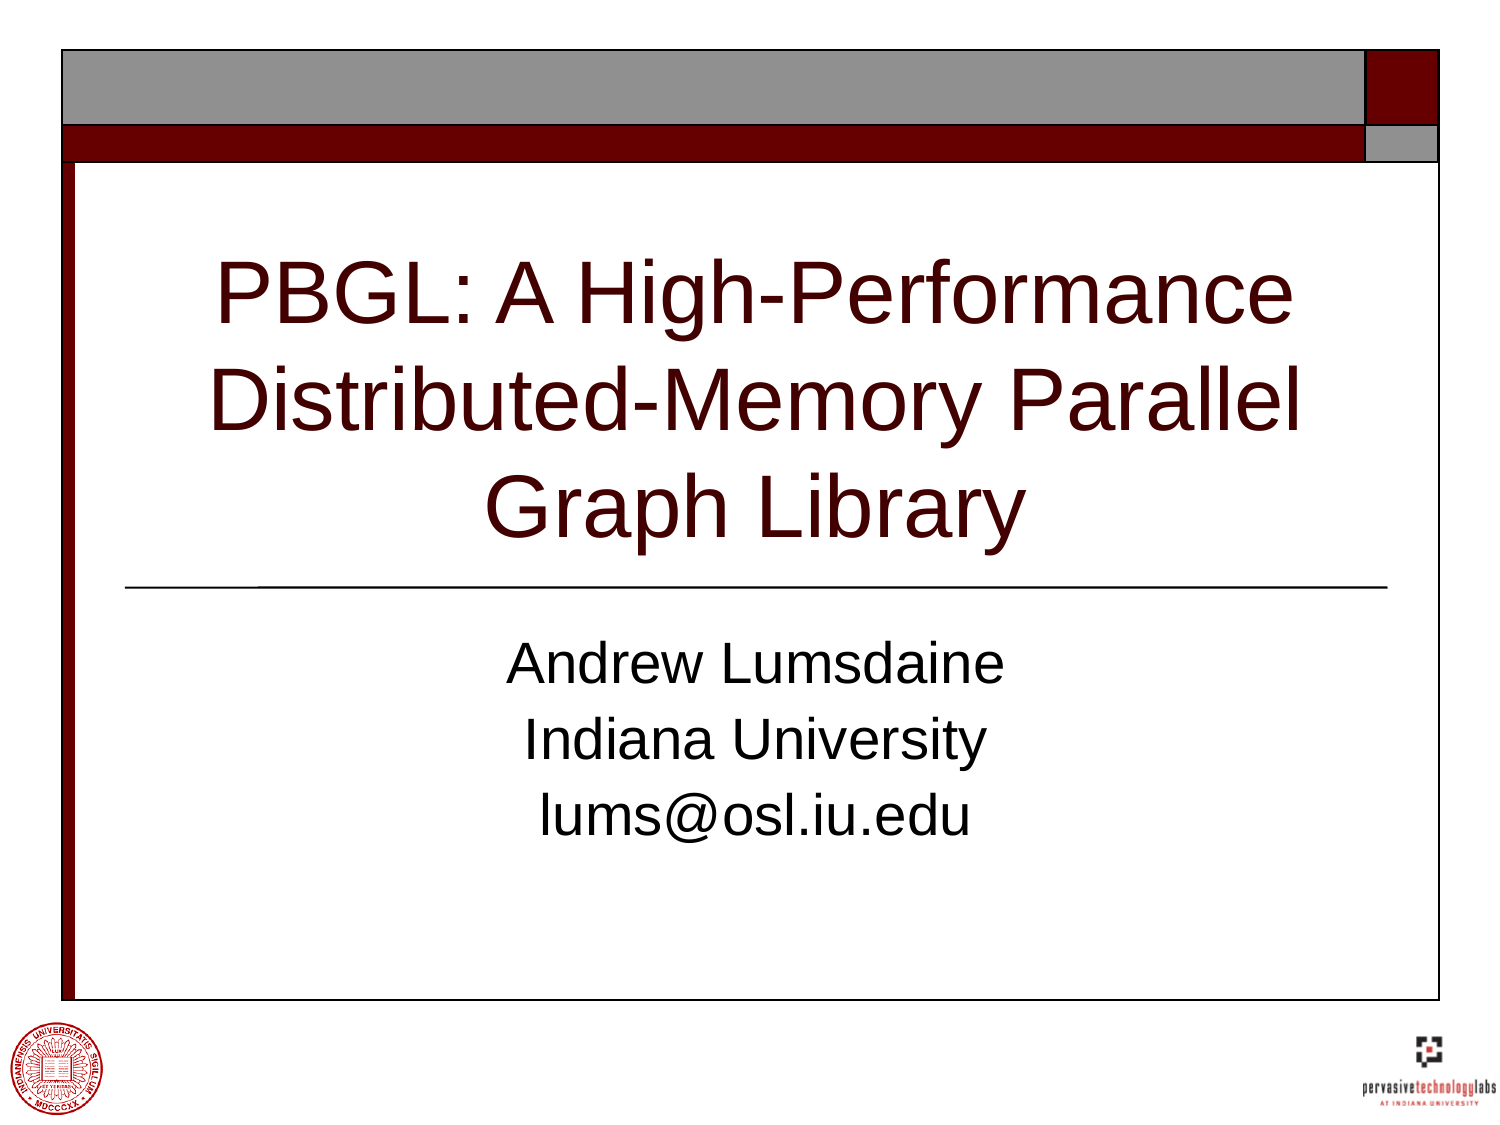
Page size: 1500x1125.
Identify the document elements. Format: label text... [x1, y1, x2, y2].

title PBGL: A High-Performance Distributed-Memory Parallel Graph Library [124, 224, 1388, 563]
subtitle Andrew Lumsdaine Indiana University lums@osl.iu.edu [124, 617, 1388, 956]
picture [1362, 1017, 1500, 1125]
picture [0, 1012, 113, 1125]
